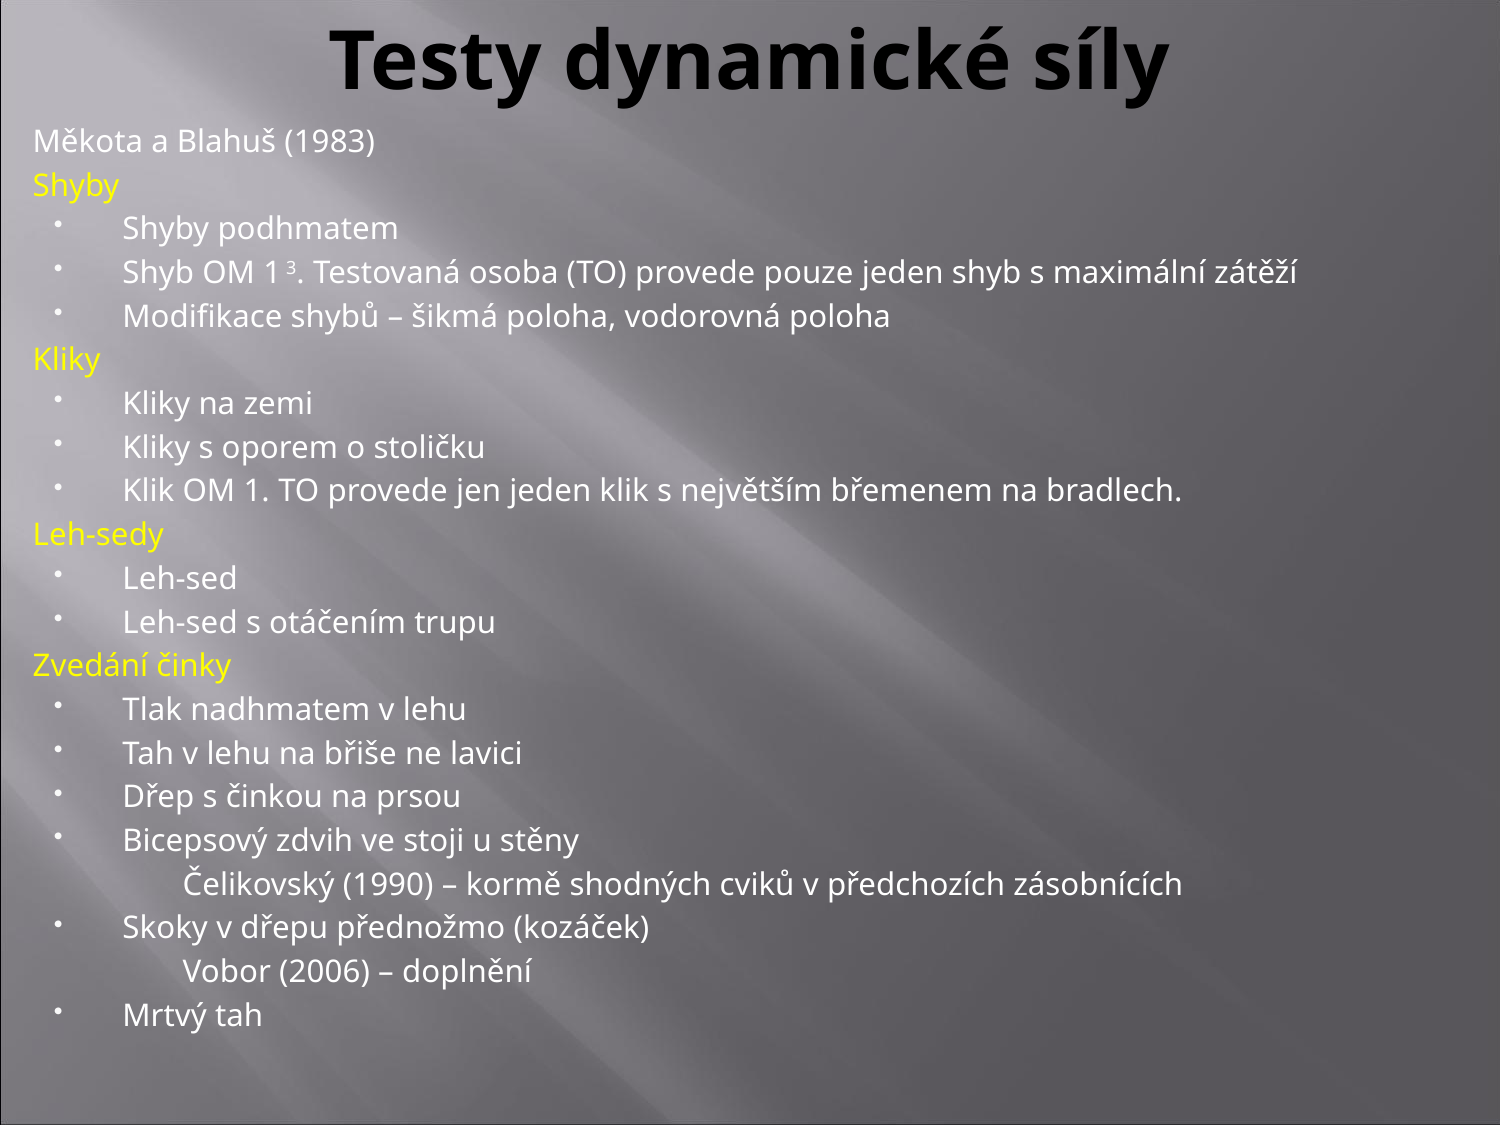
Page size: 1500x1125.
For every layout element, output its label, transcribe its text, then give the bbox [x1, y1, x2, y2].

title Testy dynamické síly [75, 0, 1425, 113]
list Měkota a Blahuš (1983) Shyby Shyby podhmatem Shyb OM 1 3. Testovaná osoba (TO) provede pouze jeden shyb s maximální zátěží Modifikace shybů – šikmá poloha, vodorovná poloha Kliky Kliky na zemi Kliky s oporem o stoličku Klik OM 1. TO provede jen jeden klik s největším břemenem na bradlech. Leh-sedy Leh-sed Leh-sed s otáčením trupu Zvedání činky Tlak nadhmatem v lehu Tah v lehu na břiše ne lavici Dřep s činkou na prsou Bicepsový zdvih ve stoji u stěny Čelikovský (1990) – kormě shodných cviků v předchozích zásobnících Skoky v dřepu přednožmo (kozáček) Vobor (2006) – doplnění Mrtvý tah [17, 113, 1425, 1106]
picture [0, 0, 1500, 1125]
